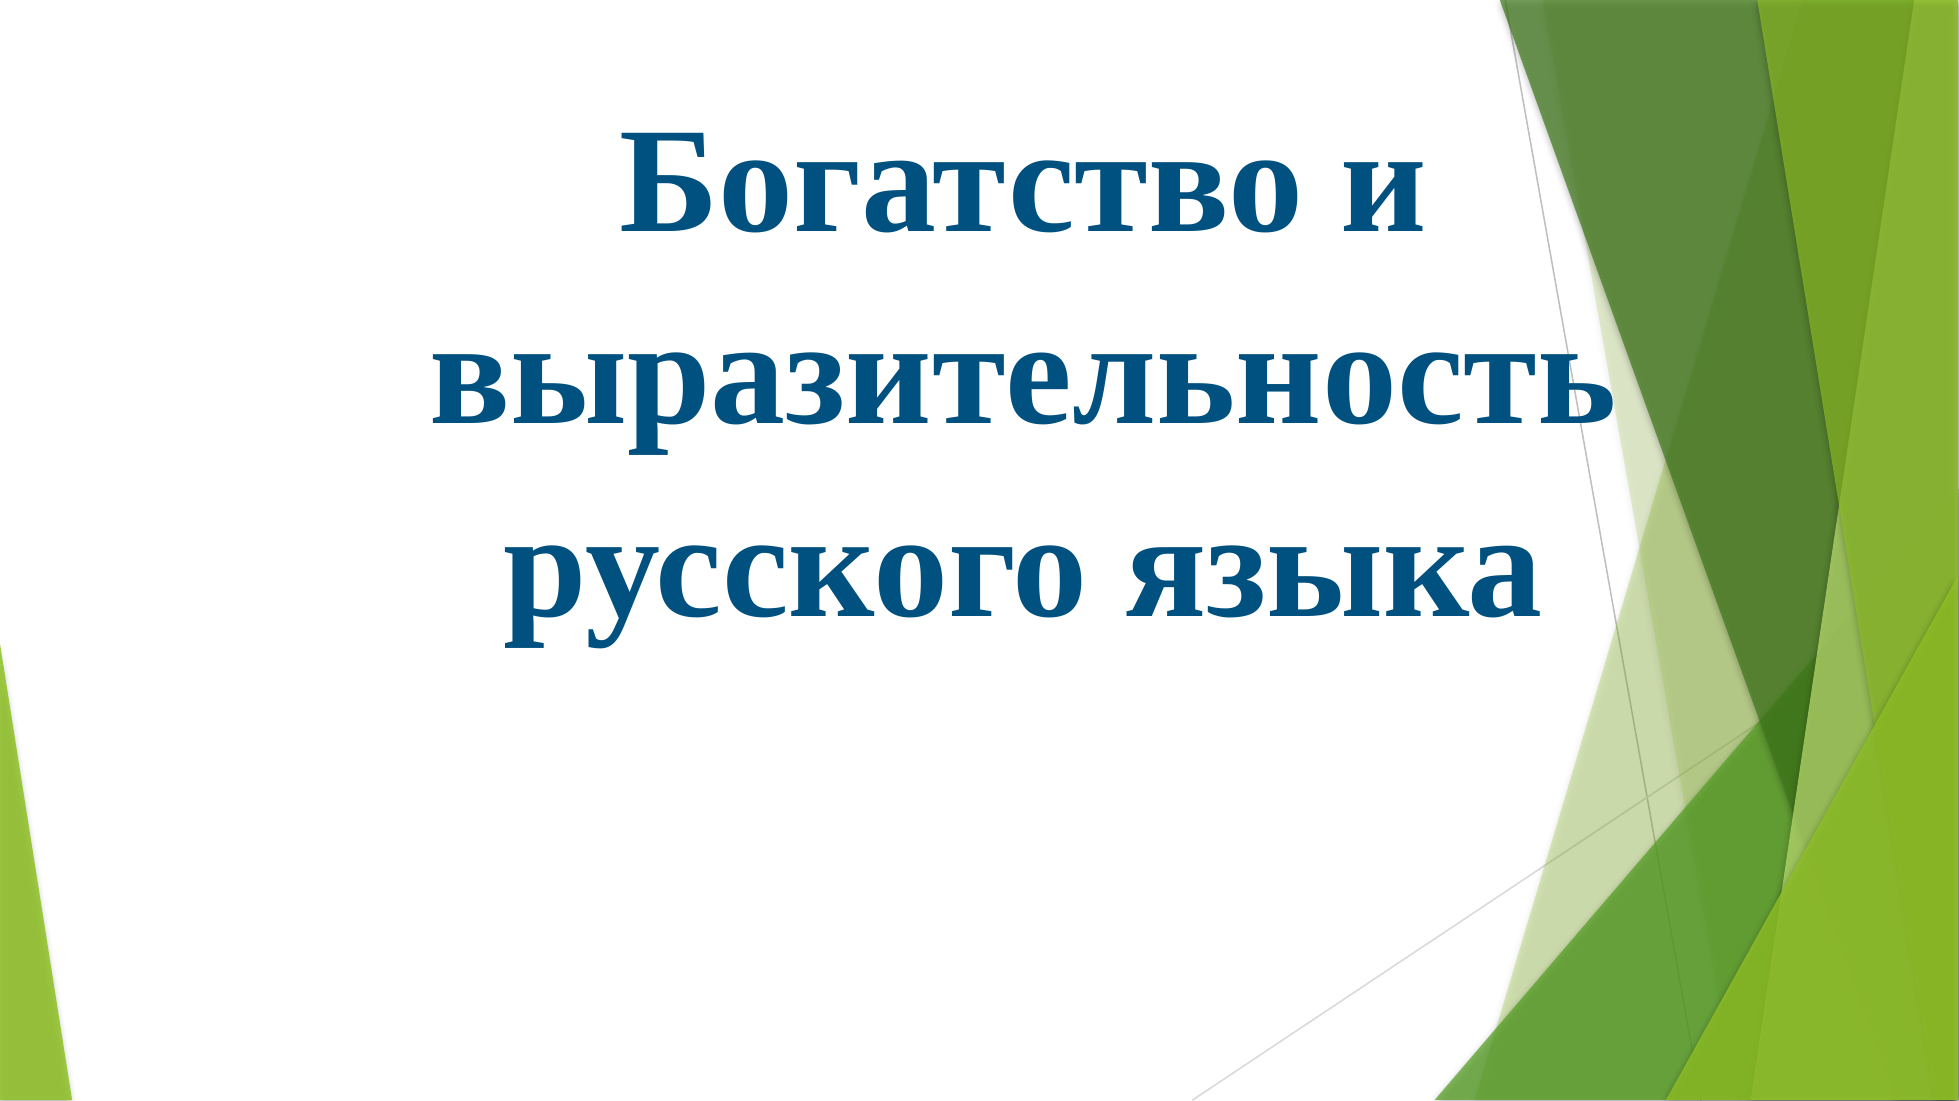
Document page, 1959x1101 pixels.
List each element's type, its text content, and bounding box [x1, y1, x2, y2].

text_box Богатство и выразительность русского языка [115, 61, 1932, 654]
